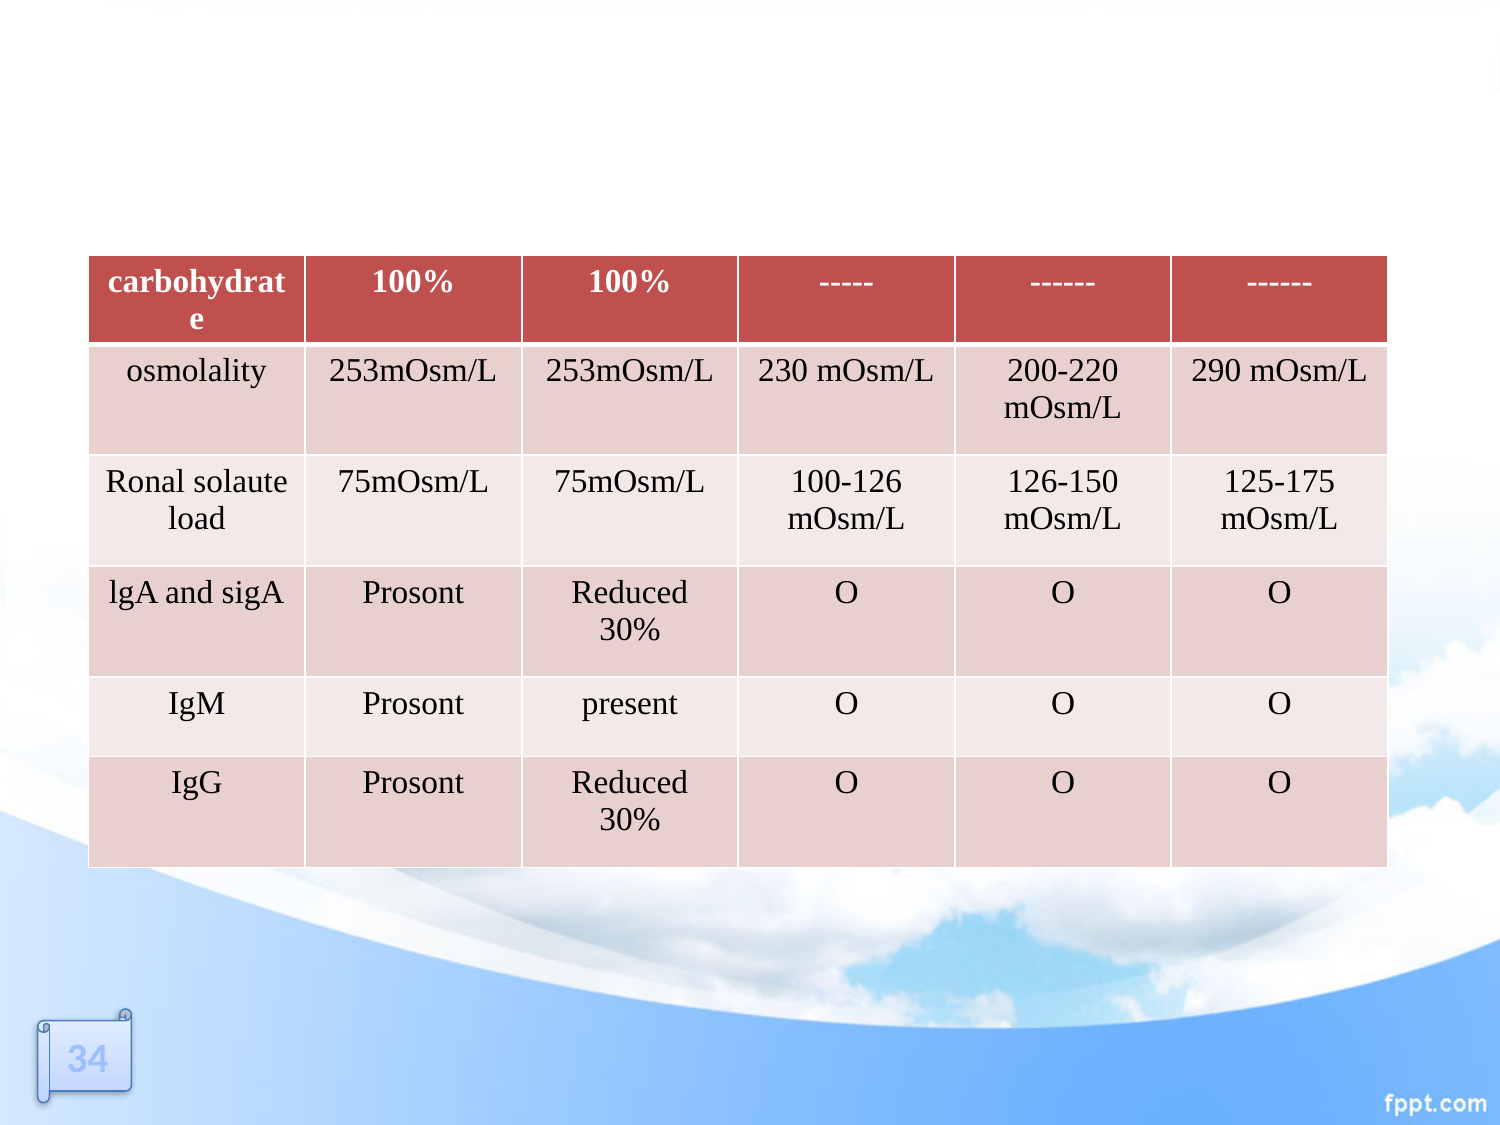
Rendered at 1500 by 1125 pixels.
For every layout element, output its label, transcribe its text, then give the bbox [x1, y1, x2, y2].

text_box 34 [36, 1008, 133, 1104]
table_cell O [956, 678, 1170, 756]
table_header carbohydrate [89, 256, 304, 342]
table_cell 290 mOsm/L [1172, 347, 1387, 454]
table_header ------ [956, 256, 1170, 342]
table_cell 125-175 mOsm/L [1172, 456, 1387, 565]
table_cell 126-150 mOsm/L [956, 456, 1170, 565]
table_cell 230 mOsm/L [739, 347, 954, 454]
table_cell 253mOsm/L [306, 347, 521, 454]
table_cell O [1172, 567, 1387, 676]
table_cell Ronal solaute load [89, 456, 304, 565]
picture [0, 0, 1500, 1125]
table_cell O [1172, 678, 1387, 756]
table_cell Reduced 30% [523, 757, 737, 867]
table_cell O [1172, 757, 1387, 867]
table_cell lgA and sigA [89, 567, 304, 676]
table_cell Prosont [306, 678, 521, 756]
table_cell O [956, 757, 1170, 867]
table_cell 200-220 mOsm/L [956, 347, 1170, 454]
table_header ------ [1172, 256, 1387, 342]
table_cell 75mOsm/L [306, 456, 521, 565]
table_cell present [523, 678, 737, 756]
table_cell Prosont [306, 757, 521, 867]
table_cell osmolality [89, 347, 304, 454]
table_cell IgG [89, 757, 304, 867]
table_header 100% [523, 256, 737, 342]
table_cell 75mOsm/L [523, 456, 737, 565]
table_cell 100-126 mOsm/L [739, 456, 954, 565]
table_header ----- [739, 256, 954, 342]
table_cell O [739, 757, 954, 867]
table_cell Reduced 30% [523, 567, 737, 676]
table_cell O [739, 678, 954, 756]
table_cell 253mOsm/L [523, 347, 737, 454]
table_cell Prosont [306, 567, 521, 676]
table_cell O [739, 567, 954, 676]
table_cell O [956, 567, 1170, 676]
table_header 100% [306, 256, 521, 342]
table_cell IgM [89, 678, 304, 756]
